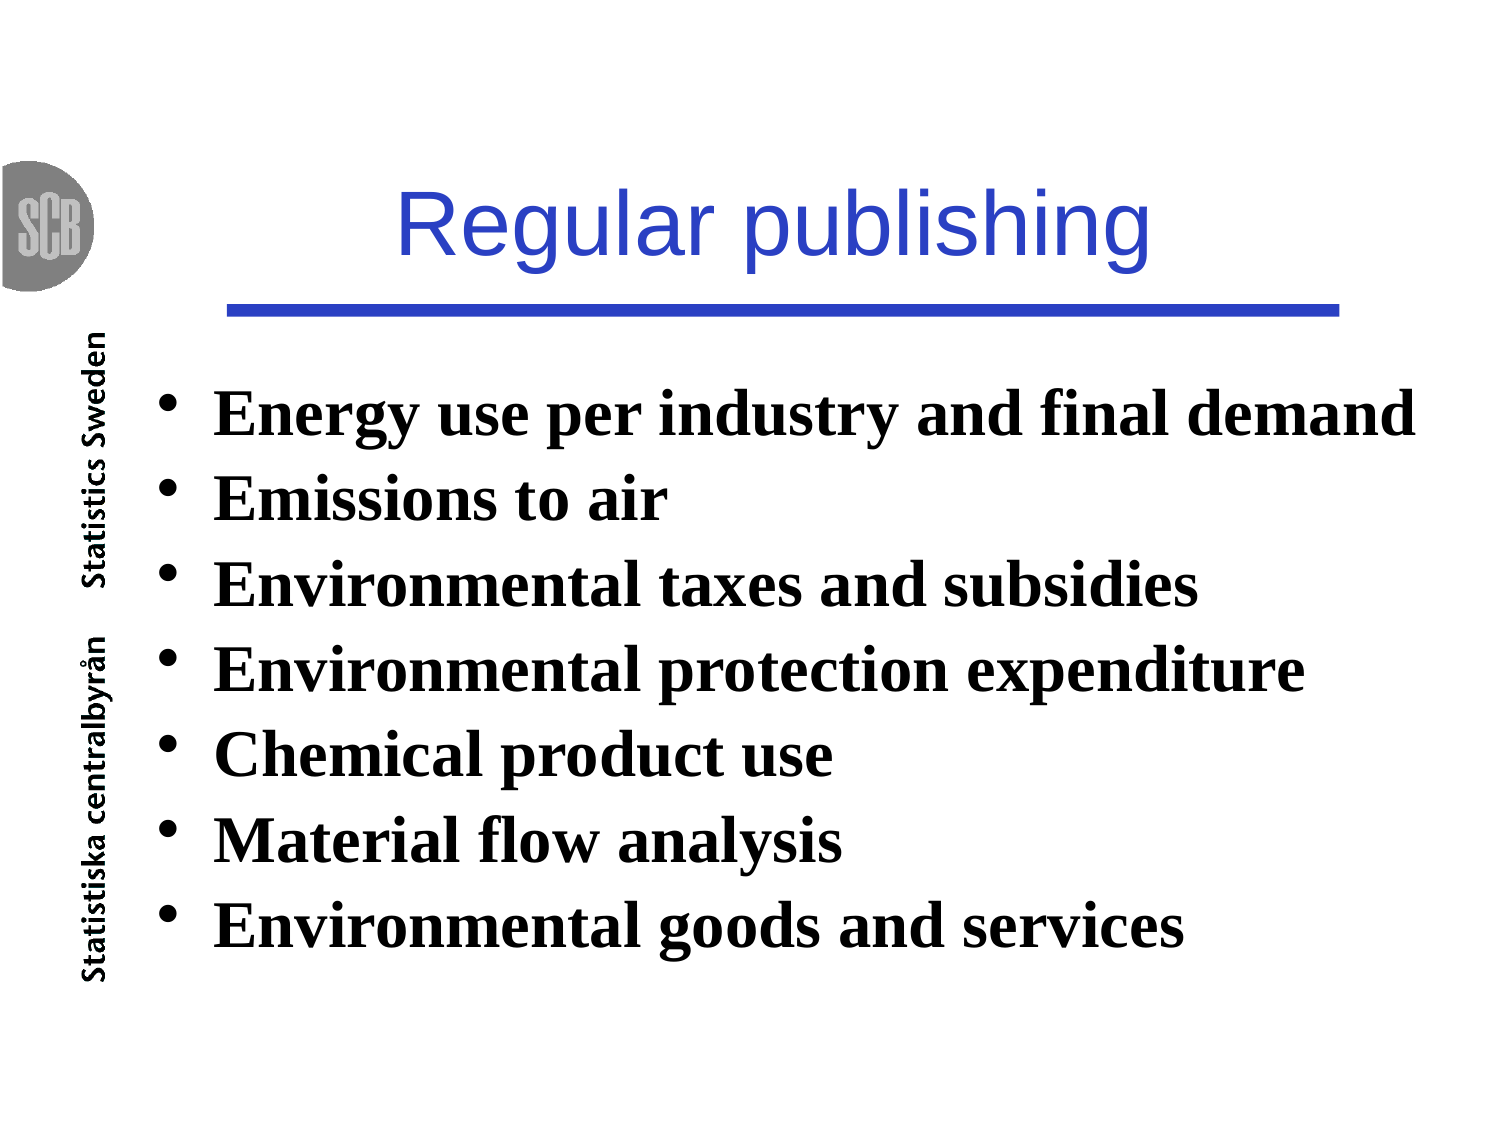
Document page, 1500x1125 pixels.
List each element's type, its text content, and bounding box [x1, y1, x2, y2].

text_box Regular publishing [160, 125, 1413, 313]
picture [0, 102, 156, 982]
text_box Energy use per industry and final demand Emissions to air Environmental taxes and subsidies Environmental protection expenditure Chemical product use Material flow analysis Environmental goods and services [160, 370, 1500, 890]
